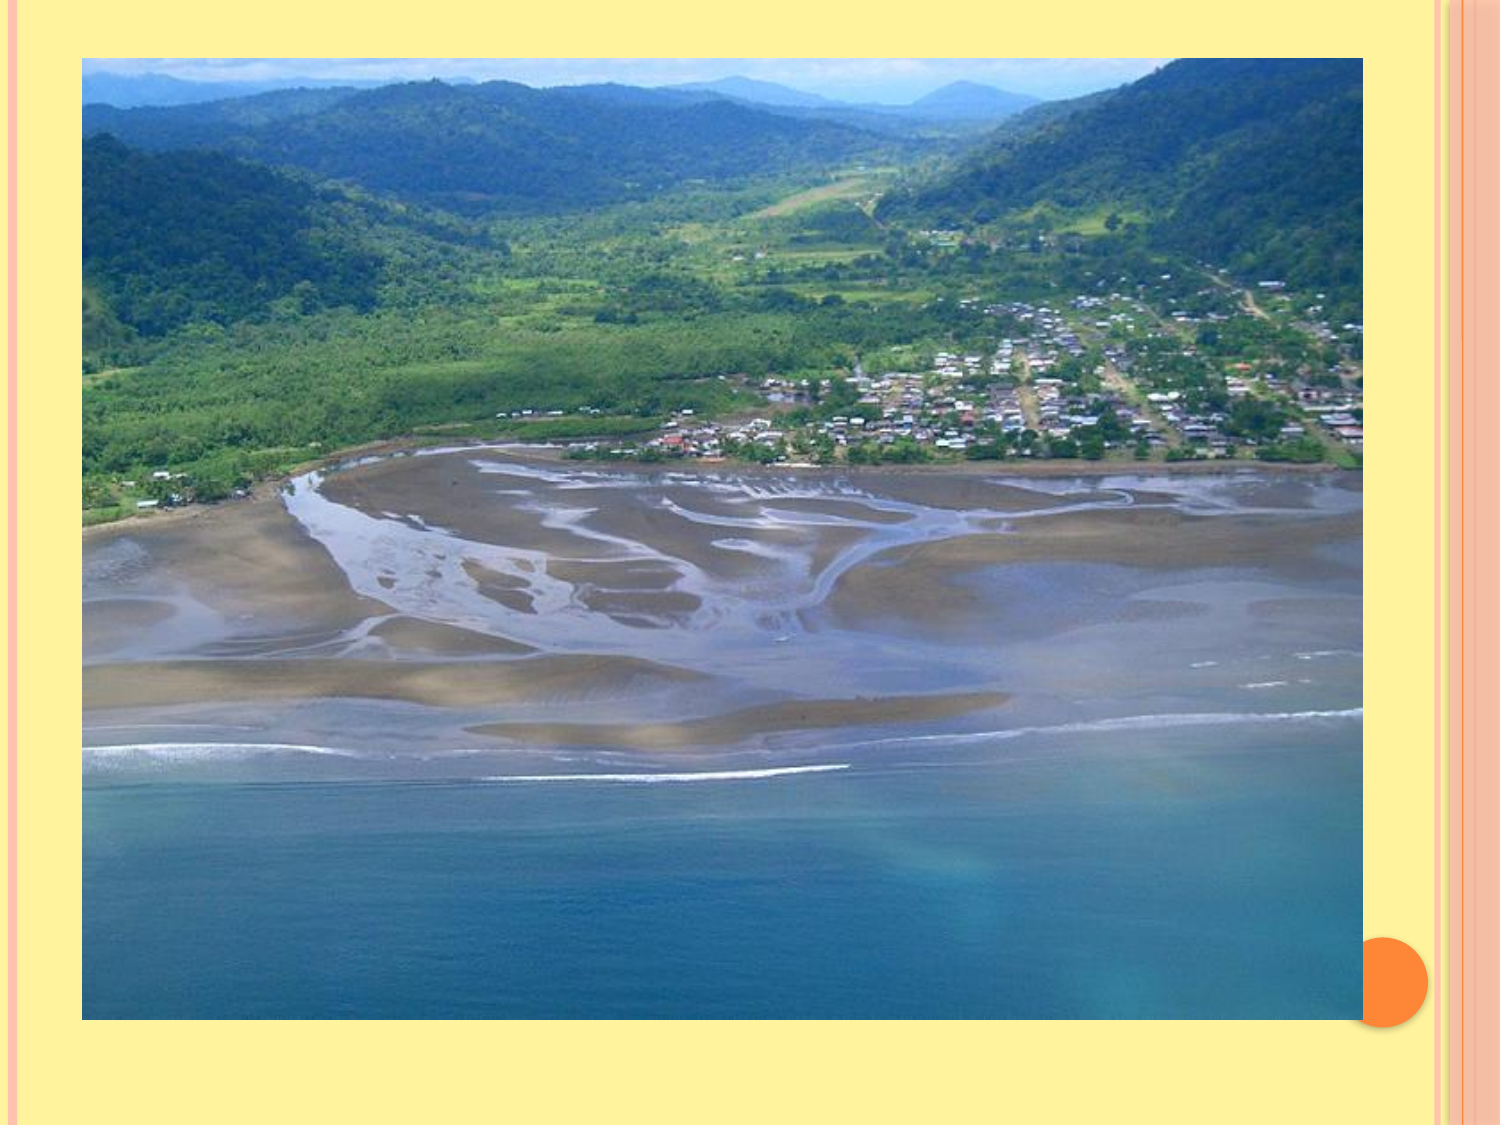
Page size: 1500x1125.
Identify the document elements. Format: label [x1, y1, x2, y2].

picture [81, 58, 1363, 1020]
